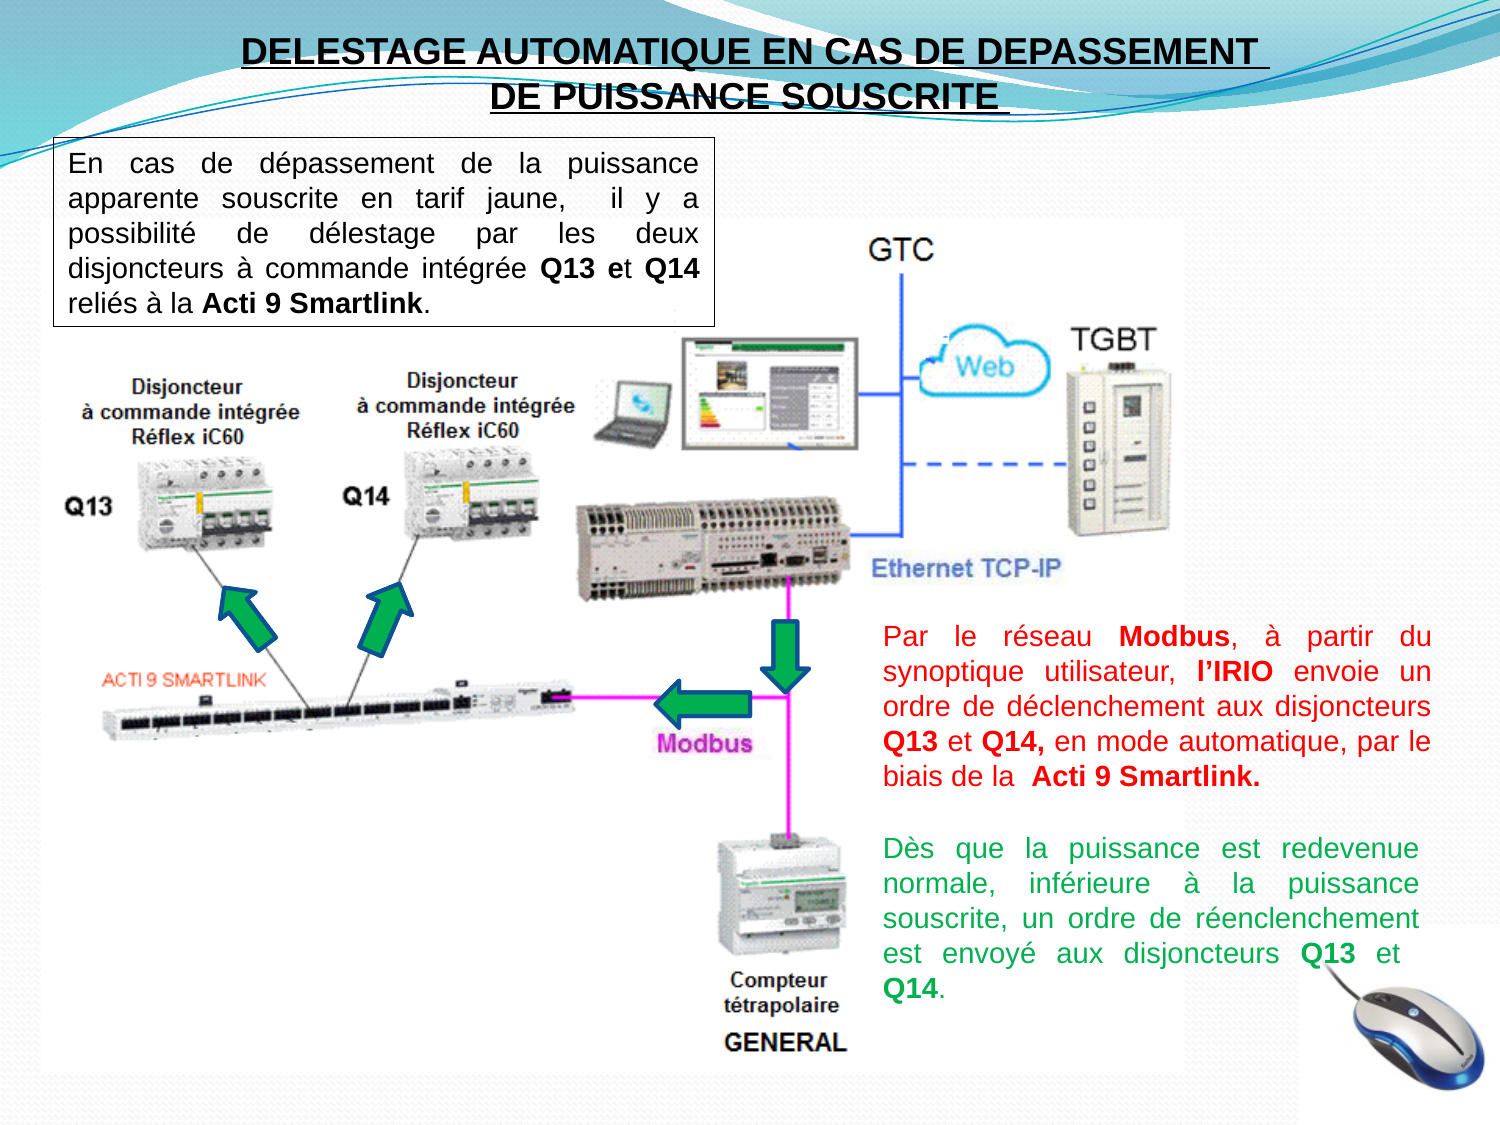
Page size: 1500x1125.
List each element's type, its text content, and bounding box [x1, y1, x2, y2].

text_box Par le réseau Modbus, à partir du synoptique utilisateur, l’IRIO envoie un ordre de déclenchement aux disjoncteurs Q13 et Q14, en mode automatique, par le biais de la Acti 9 Smartlink. [1190, 609, 1447, 835]
picture [41, 219, 1184, 1072]
text_box DELESTAGE AUTOMATIQUE EN CAS DE DEPASSEMENT DE PUISSANCE SOUSCRITE [41, 0, 1459, 145]
picture [1298, 923, 1500, 1125]
text_box Dès que la puissance est redevenue normale, inférieure à la puissance souscrite, un ordre de réenclenchement est envoyé aux disjoncteurs Q13 et Q14. [1190, 822, 1436, 1057]
text_box En cas de dépassement de la puissance apparente souscrite en tarif jaune, il y a possibilité de délestage par les deux disjoncteurs à commande intégrée Q13 et Q14 reliés à la Acti 9 Smartlink. [53, 137, 715, 218]
